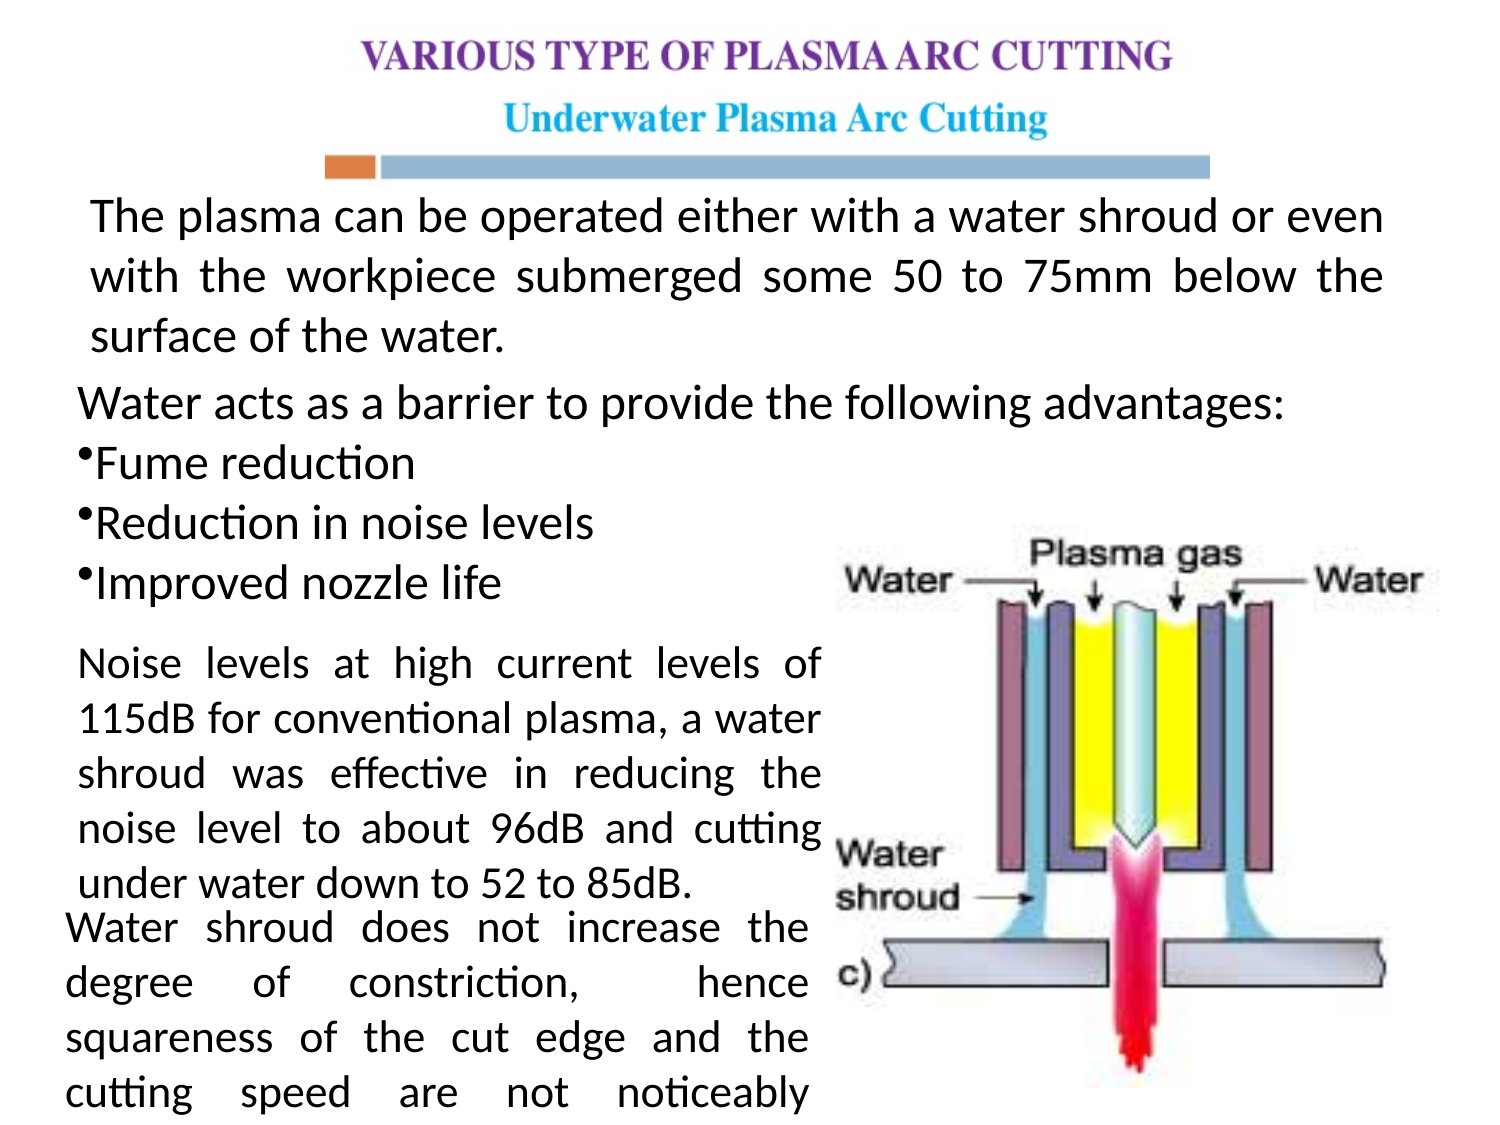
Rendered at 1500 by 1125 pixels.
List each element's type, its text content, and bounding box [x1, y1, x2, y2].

text_box Water shroud does not increase the degree of constriction, hence squareness of the cut edge and the cutting speed are not noticeably improved. [50, 888, 825, 1125]
picture [324, 24, 1211, 191]
text_box Noise levels at high current levels of 115dB for conventional plasma, a water shroud was effective in reducing the noise level to about 96dB and cutting under water down to 52 to 85dB. [62, 624, 782, 915]
text_box The plasma can be operated either with a water shroud or even with the workpiece submerged some 50 to 75mm below the surface of the water. [75, 174, 1400, 370]
picture [787, 524, 1476, 1088]
text_box Water acts as a barrier to provide the following advantages: Fume reduction Reduction in noise levels Improved nozzle life [62, 362, 1350, 618]
